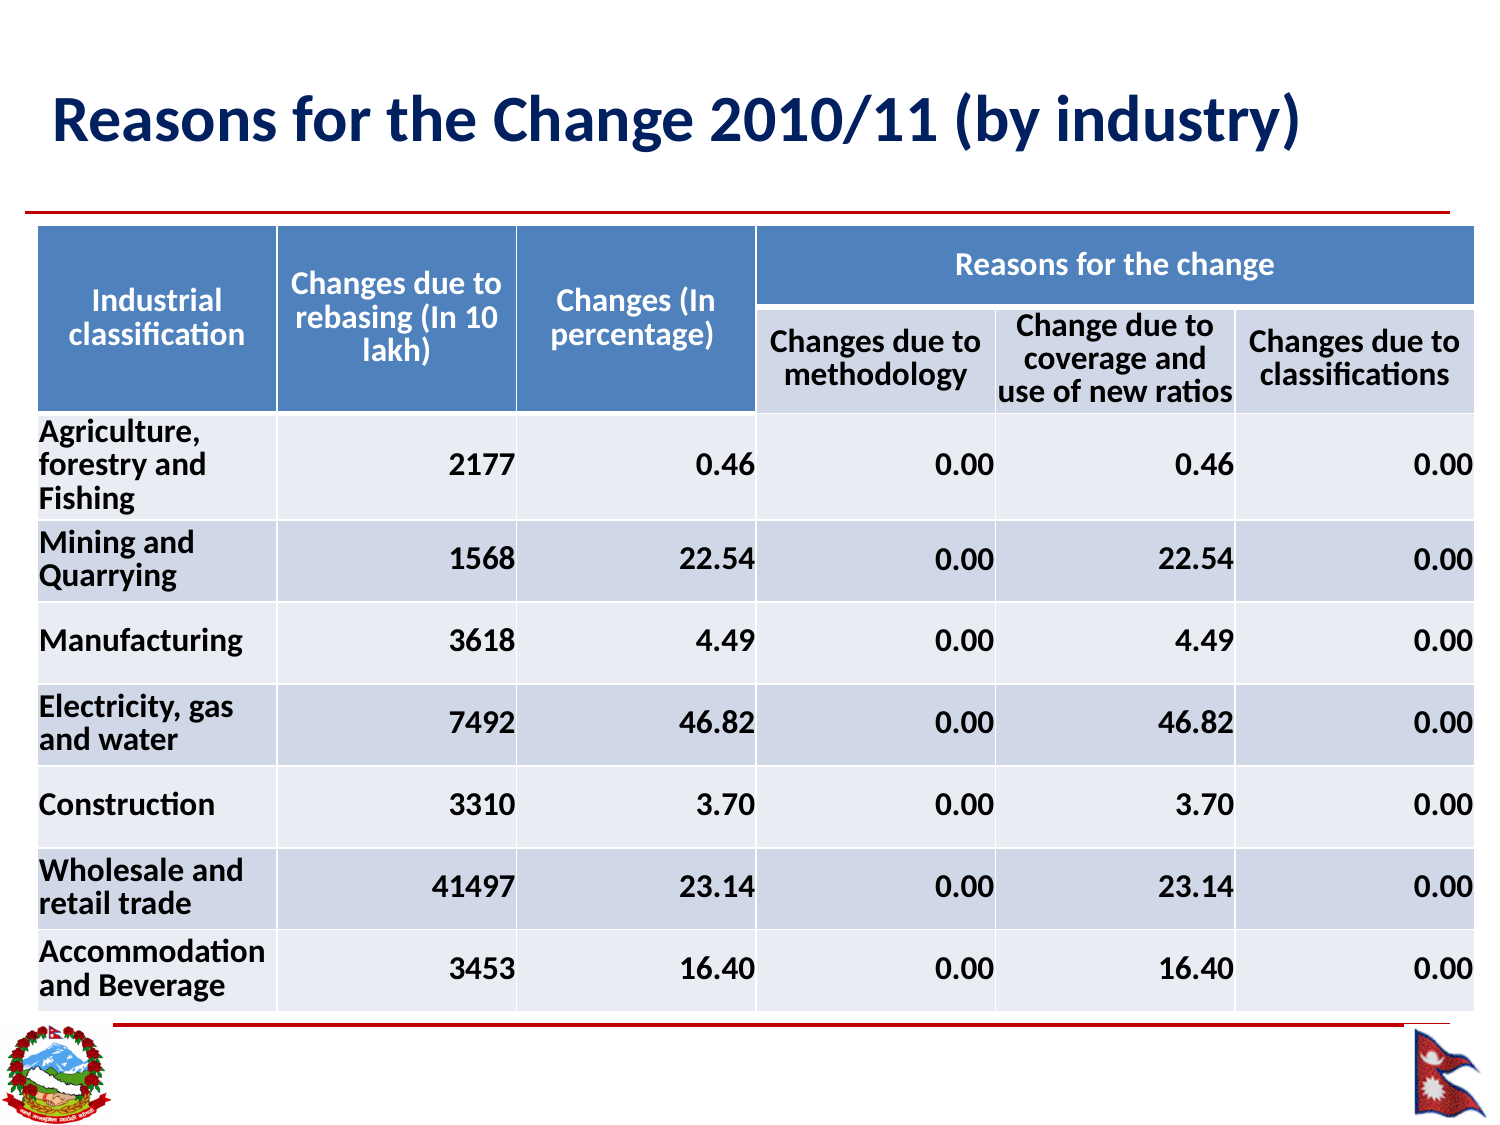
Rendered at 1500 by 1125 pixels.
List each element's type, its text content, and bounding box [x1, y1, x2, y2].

table_cell Changes due to classifications [1236, 310, 1474, 413]
table_cell 7492 [278, 685, 516, 765]
table_cell 2177 [278, 416, 516, 519]
table_cell 46.82 [996, 685, 1234, 765]
table_cell Accommodation and Beverage [38, 930, 276, 1011]
table_cell 0.00 [1236, 930, 1474, 1011]
table_cell 0.00 [1236, 849, 1474, 929]
table_cell 0.00 [757, 521, 995, 601]
table_cell 16.40 [996, 930, 1234, 1011]
table_cell 3.70 [996, 767, 1234, 847]
table_cell 0.00 [757, 603, 995, 683]
picture [0, 1023, 113, 1125]
table_cell 0.46 [996, 414, 1234, 519]
table_cell Change due to coverage and use of new ratios [996, 310, 1234, 413]
picture [1404, 1024, 1500, 1125]
table_cell 0.00 [757, 685, 995, 765]
table_cell 3310 [278, 767, 516, 847]
title Reasons for the Change 2010/11 (by industry) [37, 37, 1388, 193]
table_header Reasons for the change [757, 226, 1474, 304]
table_cell 0.00 [1236, 685, 1474, 765]
table_cell 0.00 [757, 930, 995, 1011]
table_cell 0.00 [1236, 767, 1474, 847]
table_cell 4.49 [517, 603, 755, 683]
table_cell Mining and Quarrying [38, 521, 276, 601]
table_cell 0.00 [757, 767, 995, 847]
table_cell 0.00 [1236, 414, 1474, 519]
table_cell Electricity, gas and water [38, 685, 276, 765]
table_cell 0.00 [1236, 603, 1474, 683]
table_cell 3.70 [517, 767, 755, 847]
table_cell 3453 [278, 930, 516, 1011]
table_cell 41497 [278, 849, 516, 929]
table_header Changes (In percentage) [517, 226, 755, 411]
table_cell 46.82 [517, 685, 755, 765]
table_cell 4.49 [996, 603, 1234, 683]
table_header Changes due to rebasing (In 10 lakh) [278, 226, 516, 411]
table_cell 22.54 [996, 521, 1234, 601]
table_cell 0.00 [757, 849, 995, 929]
table_cell 0.46 [517, 416, 755, 519]
table_cell Manufacturing [38, 603, 276, 683]
table_cell Construction [38, 767, 276, 847]
table_cell Wholesale and retail trade [38, 849, 276, 929]
table_cell 0.00 [1236, 521, 1474, 601]
table_cell 22.54 [517, 521, 755, 601]
table_cell 23.14 [517, 849, 755, 929]
table_cell 16.40 [517, 930, 755, 1011]
table_cell 23.14 [996, 849, 1234, 929]
table_cell 0.00 [757, 414, 995, 519]
table_header Industrial classification [38, 226, 276, 411]
table_cell 1568 [278, 521, 516, 601]
table_cell Changes due to methodology [757, 310, 995, 413]
table_cell 3618 [278, 603, 516, 683]
table_cell Agriculture, forestry and Fishing [38, 416, 276, 519]
